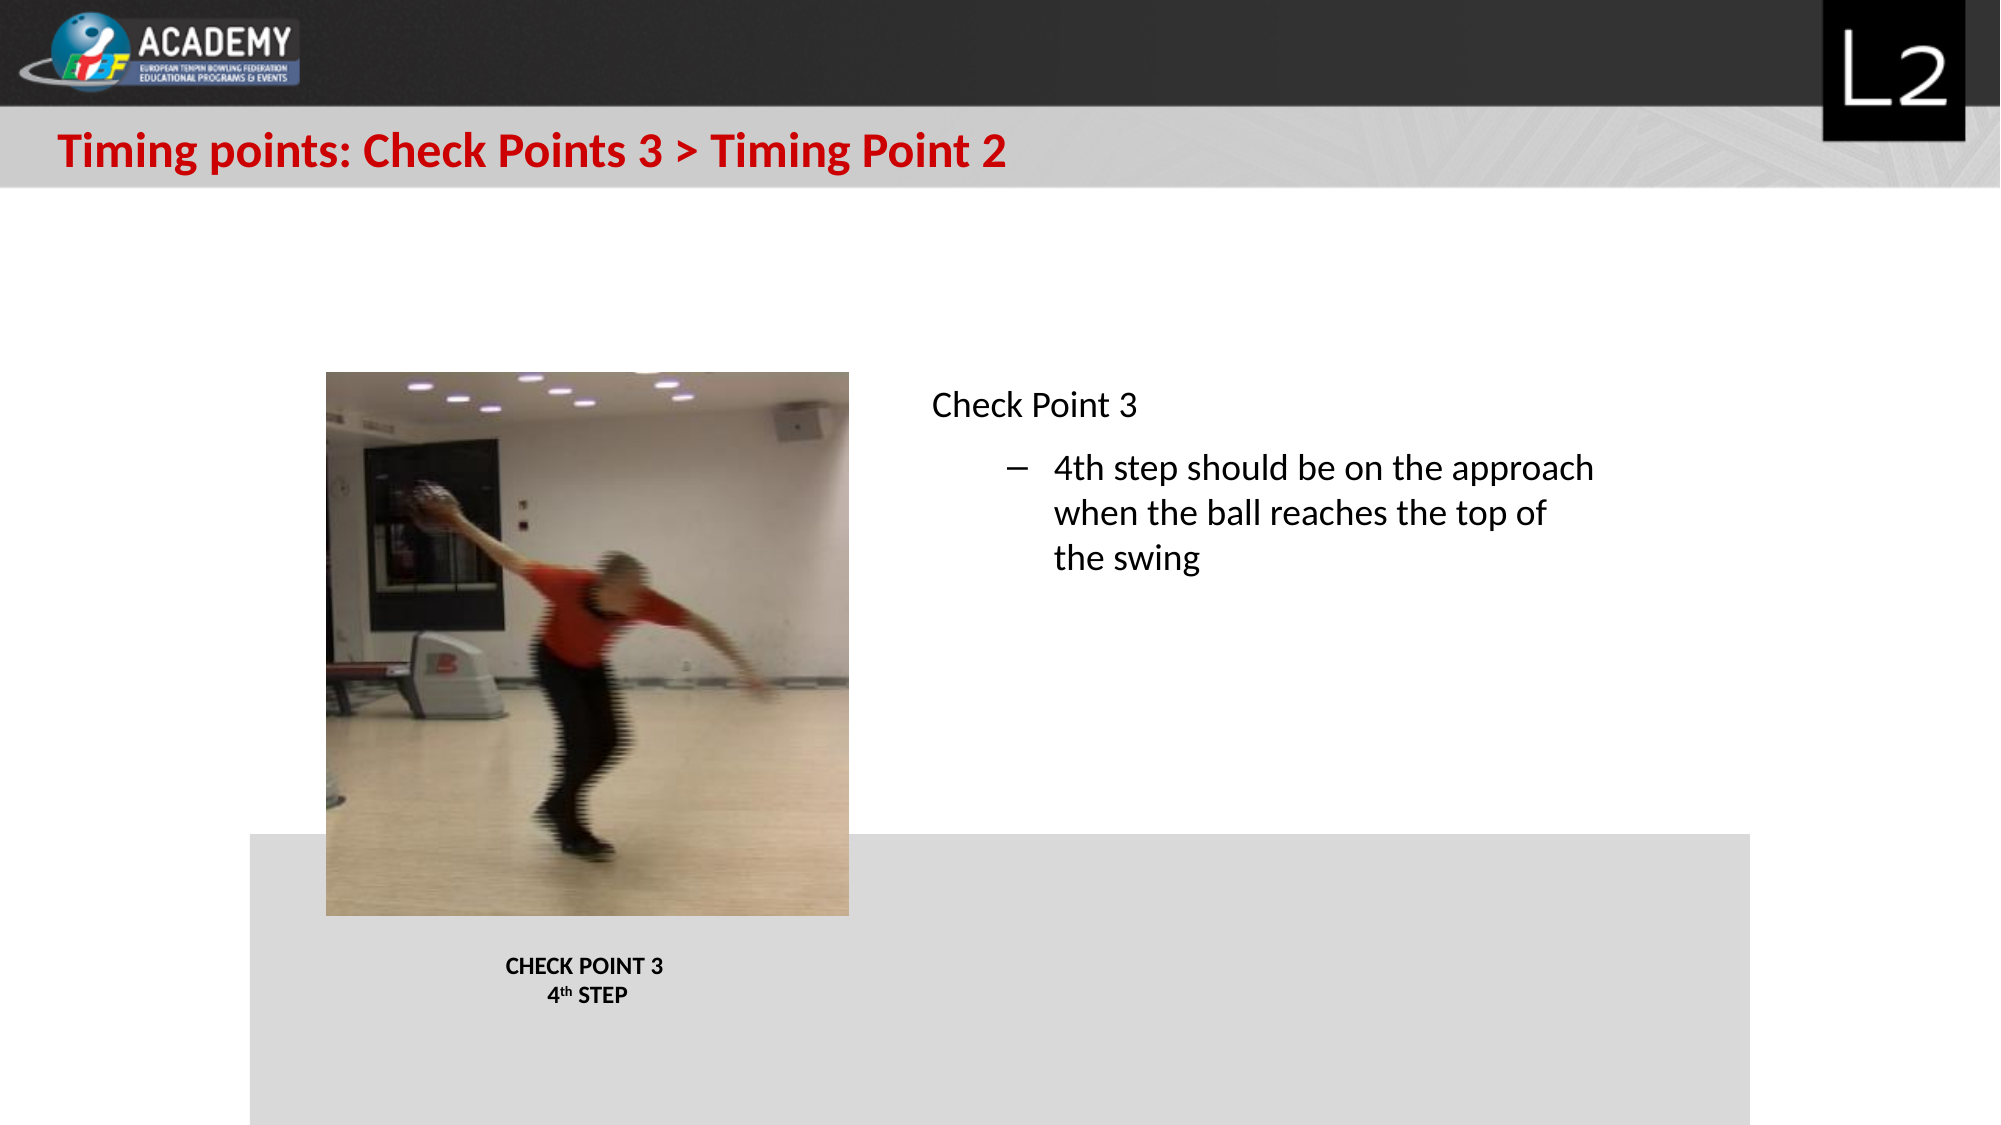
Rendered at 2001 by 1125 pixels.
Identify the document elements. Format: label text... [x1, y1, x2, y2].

text_box Check Point 3 4th step should be on the approach when the ball reaches the top of the swing [917, 372, 1615, 719]
text_box [249, 834, 1750, 1125]
picture [0, 0, 2000, 1125]
text_box CHECK POINT 3 4th STEP [453, 941, 722, 1017]
text_box Timing points: Check Points 3 > Timing Point 2 [42, 109, 1820, 186]
